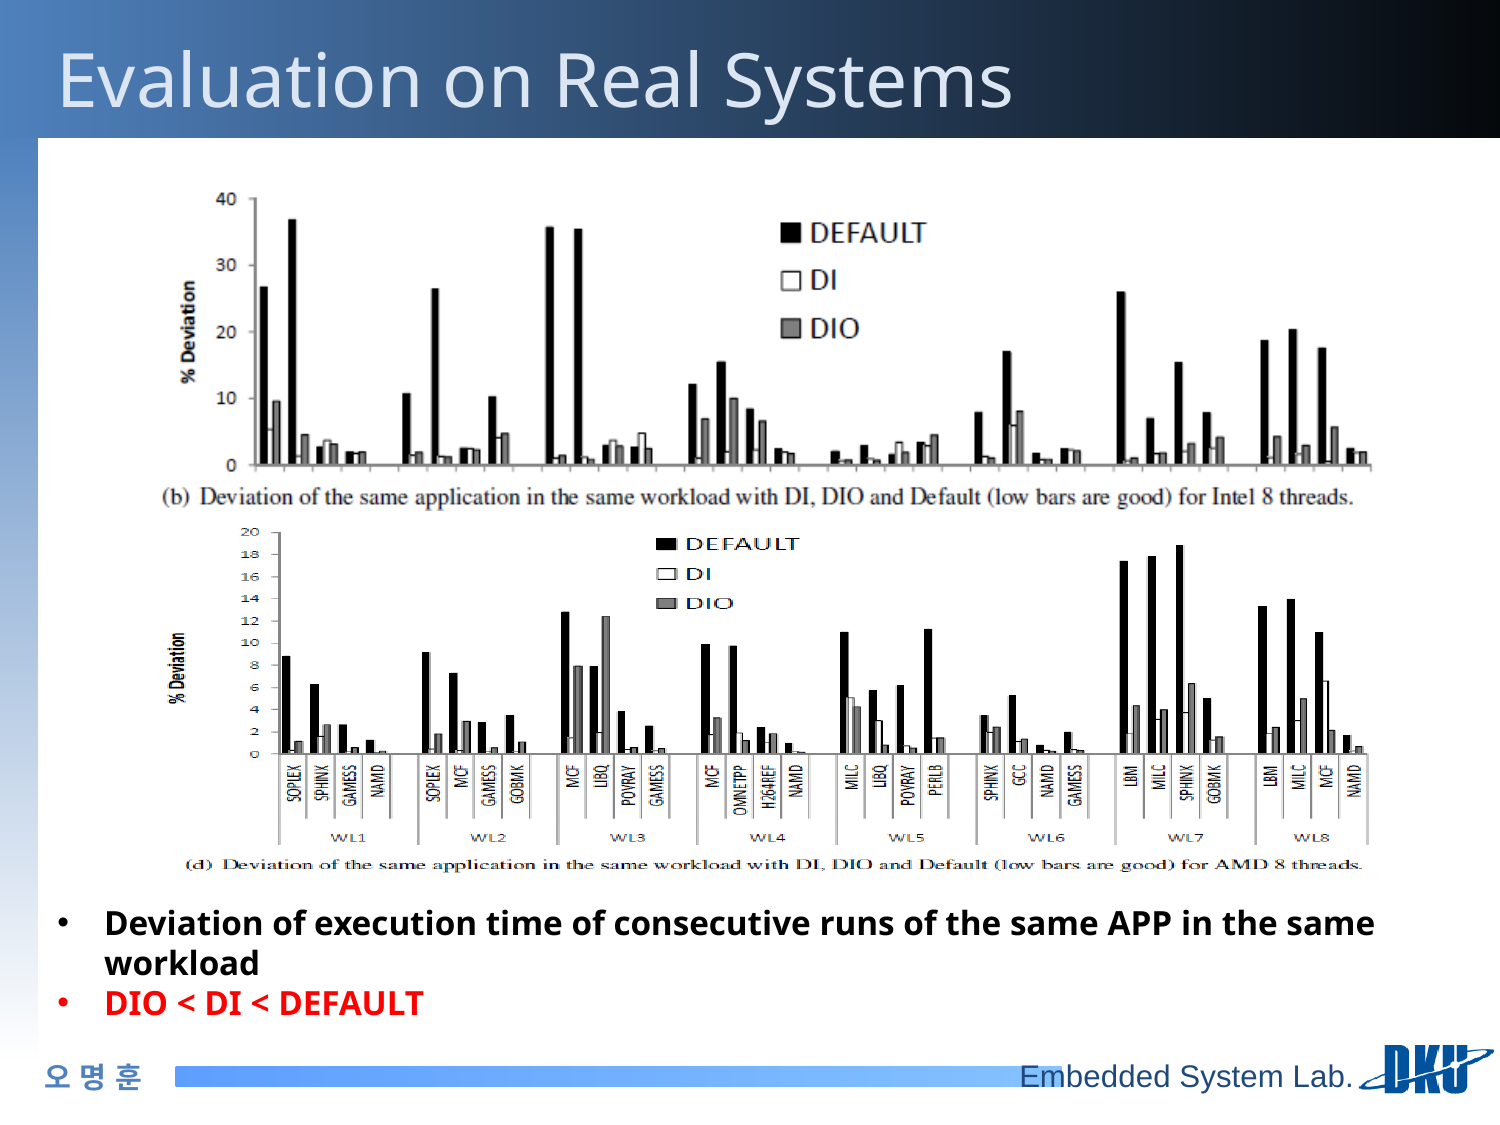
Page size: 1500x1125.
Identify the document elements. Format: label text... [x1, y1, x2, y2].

picture [153, 171, 1389, 511]
title Evaluation on Real Systems [41, 18, 1447, 132]
text_box Deviation of execution time of consecutive runs of the same APP in the same workload DIO < DI < DEFAULT [42, 894, 1500, 1030]
picture [153, 517, 1389, 878]
picture [1353, 1035, 1500, 1102]
